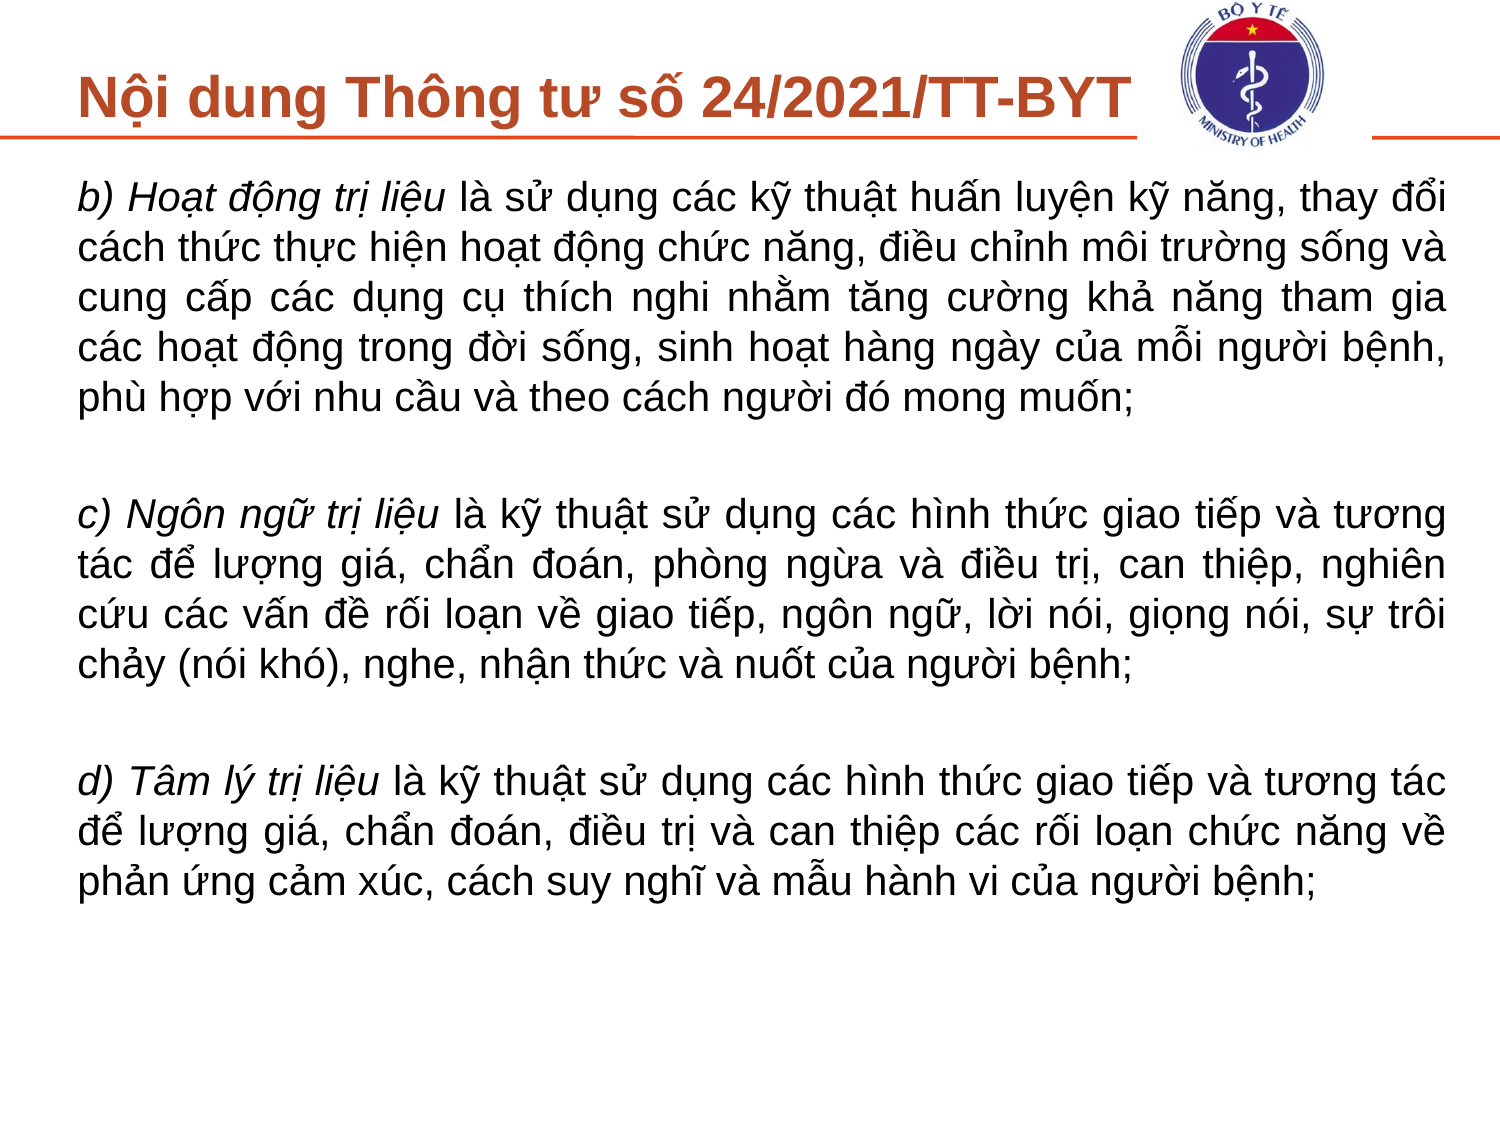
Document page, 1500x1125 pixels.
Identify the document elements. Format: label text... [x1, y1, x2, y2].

picture [1137, 0, 1372, 151]
list b) Hoạt động trị liệu là sử dụng các kỹ thuật huấn luyện kỹ năng, thay đổi cách thức thực hiện hoạt động chức năng, điều chỉnh môi trường sống và cung cấp các dụng cụ thích nghi nhằm tăng cường khả năng tham gia các hoạt động trong đời sống, sinh hoạt hàng ngày của mỗi người bệnh, phù hợp với nhu cầu và theo cách người đó mong muốn; c) Ngôn ngữ trị liệu là kỹ thuật sử dụng các hình thức giao tiếp và tương tác để lượng giá, chẩn đoán, phòng ngừa và điều trị, can thiệp, nghiên cứu các vấn đề rối loạn về giao tiếp, ngôn ngữ, lời nói, giọng nói, sự trôi chảy (nói khó), nghe, nhận thức và nuốt của người bệnh; d) Tâm lý trị liệu là kỹ thuật sử dụng các hình thức giao tiếp và tương tác để lượng giá, chẩn đoán, điều trị và can thiệp các rối loạn chức năng về phản ứng cảm xúc, cách suy nghĩ và mẫu hành vi của người bệnh; [62, 162, 1463, 1088]
title Nội dung Thông tư số 24/2021/TT-BYT [62, 0, 1413, 162]
